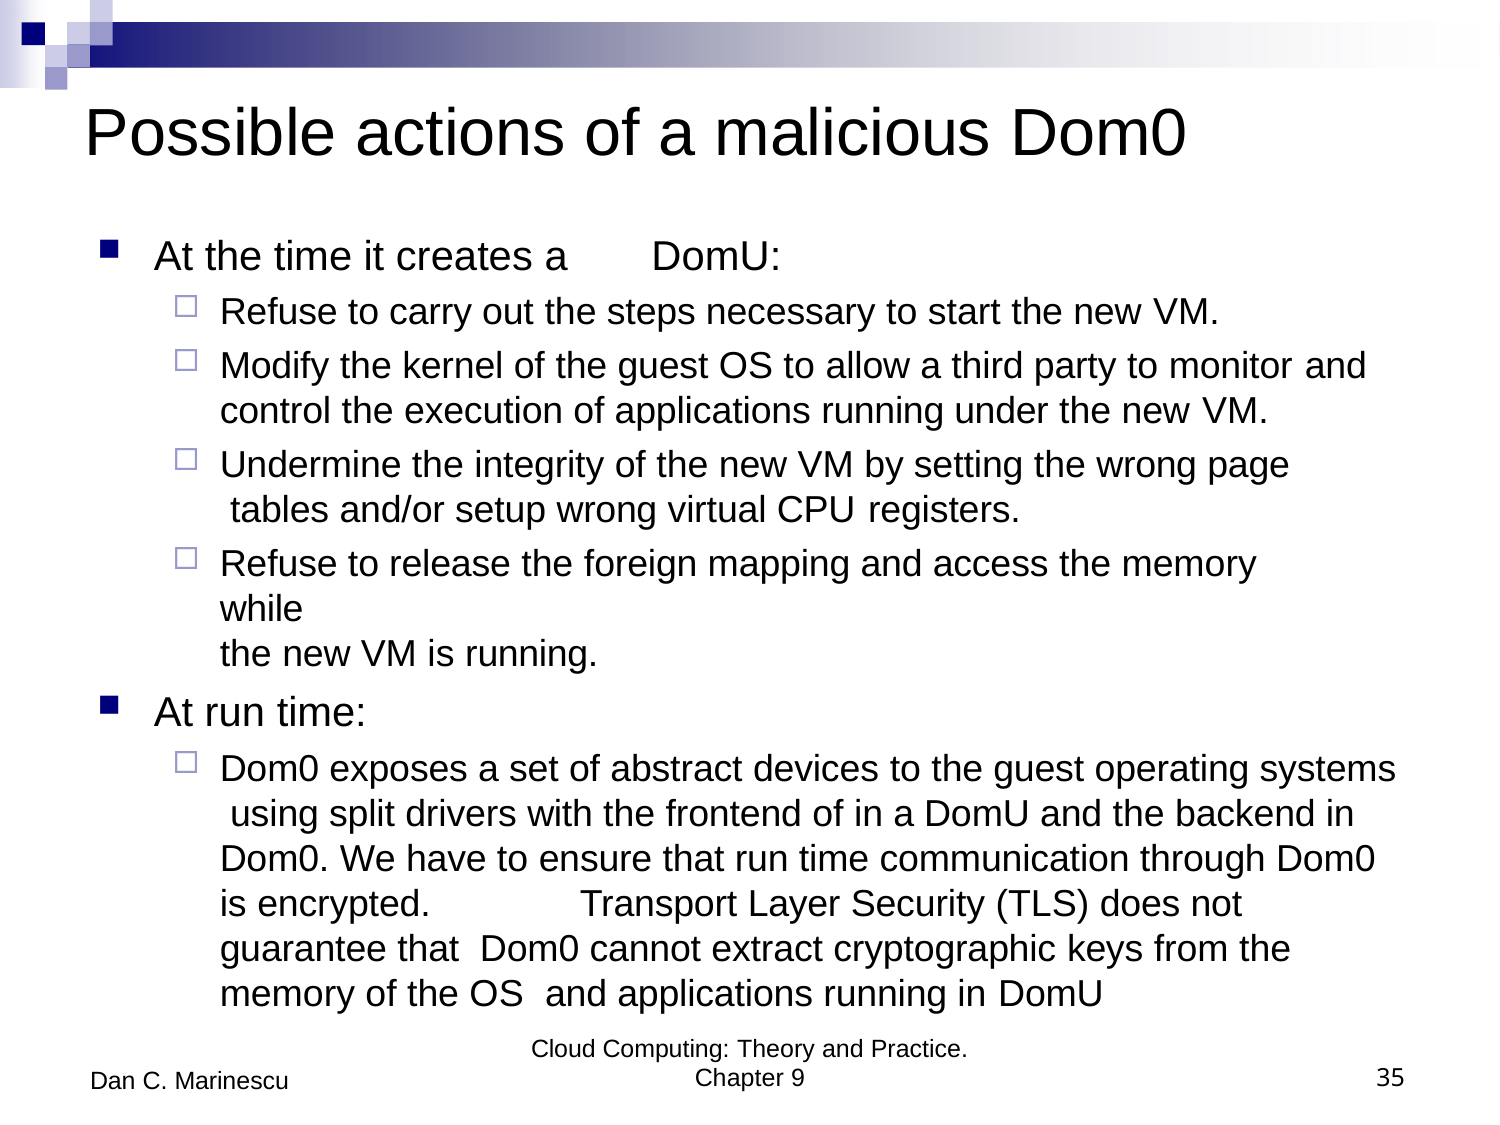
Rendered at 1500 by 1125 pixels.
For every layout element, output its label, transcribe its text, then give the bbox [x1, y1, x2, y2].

text_box [89, 22, 113, 46]
text_box [45, 67, 68, 90]
text_box [89, 0, 113, 22]
footer Dan C. Marinescu [87, 1064, 293, 1125]
slide_number 35 [1372, 1056, 1415, 1125]
text_box [90, 22, 1500, 68]
text_box [21, 22, 45, 46]
text_box [45, 45, 67, 67]
list At the time it creates a DomU: Refuse to carry out the steps necessary to start the new VM. Modify the kernel of the guest OS to allow a third party to monitor and control the execution of applications running under the new VM. Undermine the integrity of the new VM by setting the wrong page tables and/or setup wrong virtual CPU registers. Refuse to release the foreign mapping and access the memory while the new VM is running. At run time: Dom0 exposes a set of abstract devices to the guest operating systems using split drivers with the frontend of in a DomU and the backend in Dom0. We have to ensure that run time communication through Dom0 is encrypted. Transport Layer Security (TLS) does not guarantee that Dom0 cannot extract cryptographic keys from the memory of the OS and applications running in DomU [93, 215, 1407, 1014]
text_box [0, 0, 47, 88]
text_box [67, 22, 89, 44]
slide_number Cloud Computing: Theory and Practice. Chapter 9 [529, 1032, 970, 1125]
title Possible actions of a malicious Dom0 [83, 86, 1191, 277]
text_box [67, 44, 90, 68]
